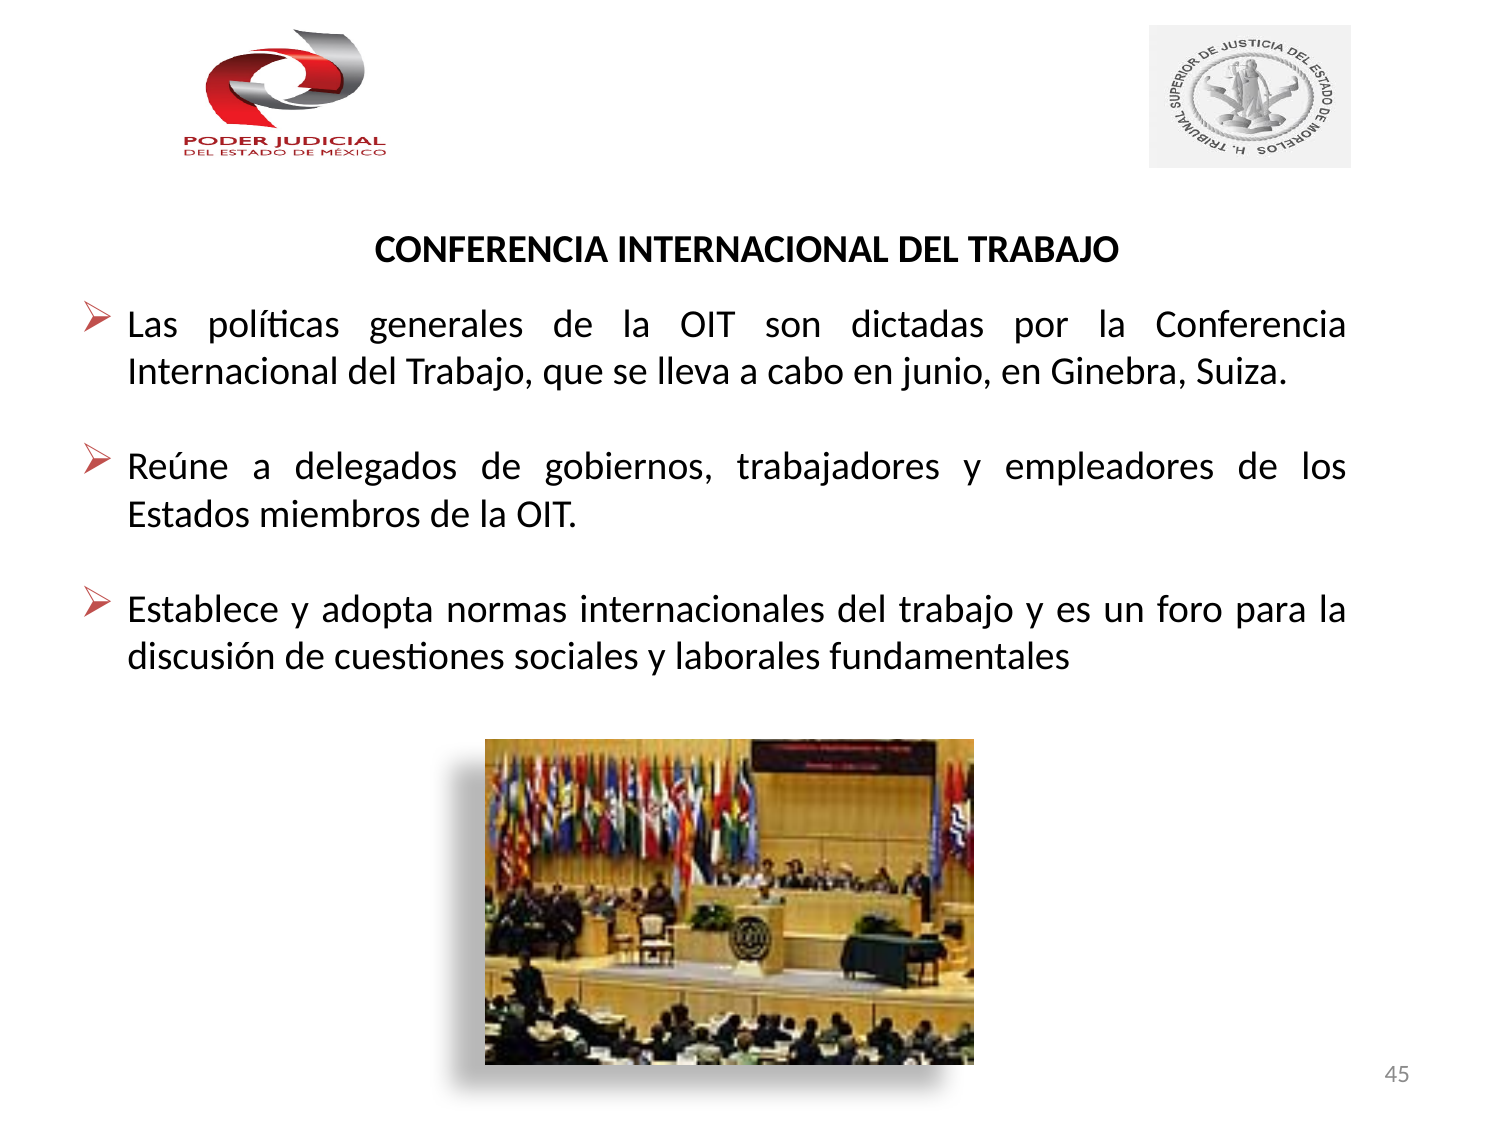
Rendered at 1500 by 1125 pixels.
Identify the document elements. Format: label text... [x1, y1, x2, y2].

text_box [136, 25, 1351, 173]
picture [485, 739, 974, 1065]
slide_number 45 [1074, 1042, 1425, 1103]
text_box CONFERENCIA INTERNACIONAL DEL TRABAJO [360, 215, 1282, 278]
text_box Las políticas generales de la OIT son dictadas por la Conferencia Internacional del Trabajo, que se lleva a cabo en junio, en Ginebra, Suiza. Reúne a delegados de gobiernos, trabajadores y empleadores de los Estados miembros de la OIT. Establece y adopta normas internacionales del trabajo y es un foro para la discusión de cuestiones sociales y laborales fundamentales [65, 290, 1364, 686]
